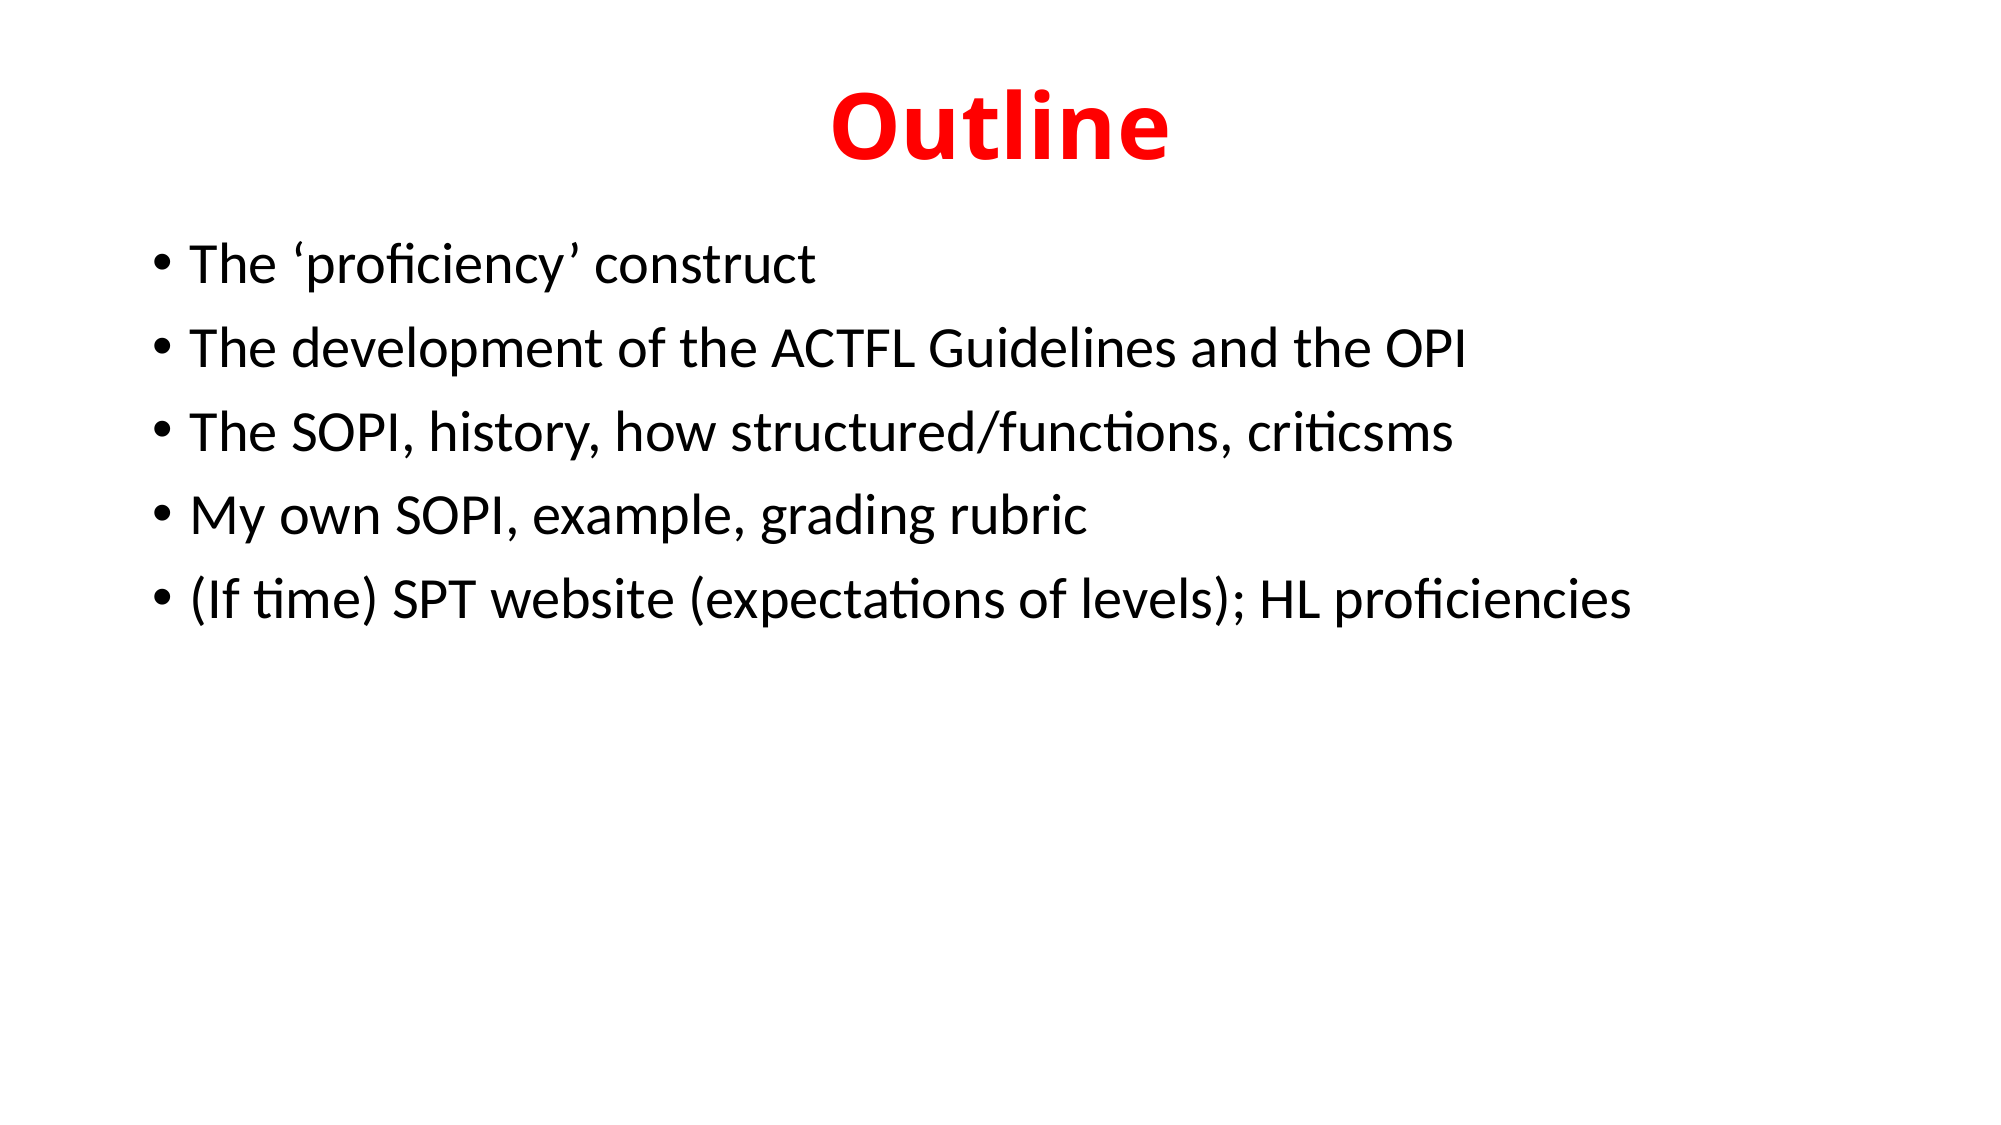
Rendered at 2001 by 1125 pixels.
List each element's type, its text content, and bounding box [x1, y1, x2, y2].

list The ‘proficiency’ construct The development of the ACTFL Guidelines and the OPI The SOPI, history, how structured/functions, criticsms My own SOPI, example, grading rubric (If time) SPT website (expectations of levels); HL proficiencies [137, 225, 1863, 1037]
title Outline [137, 59, 1863, 201]
